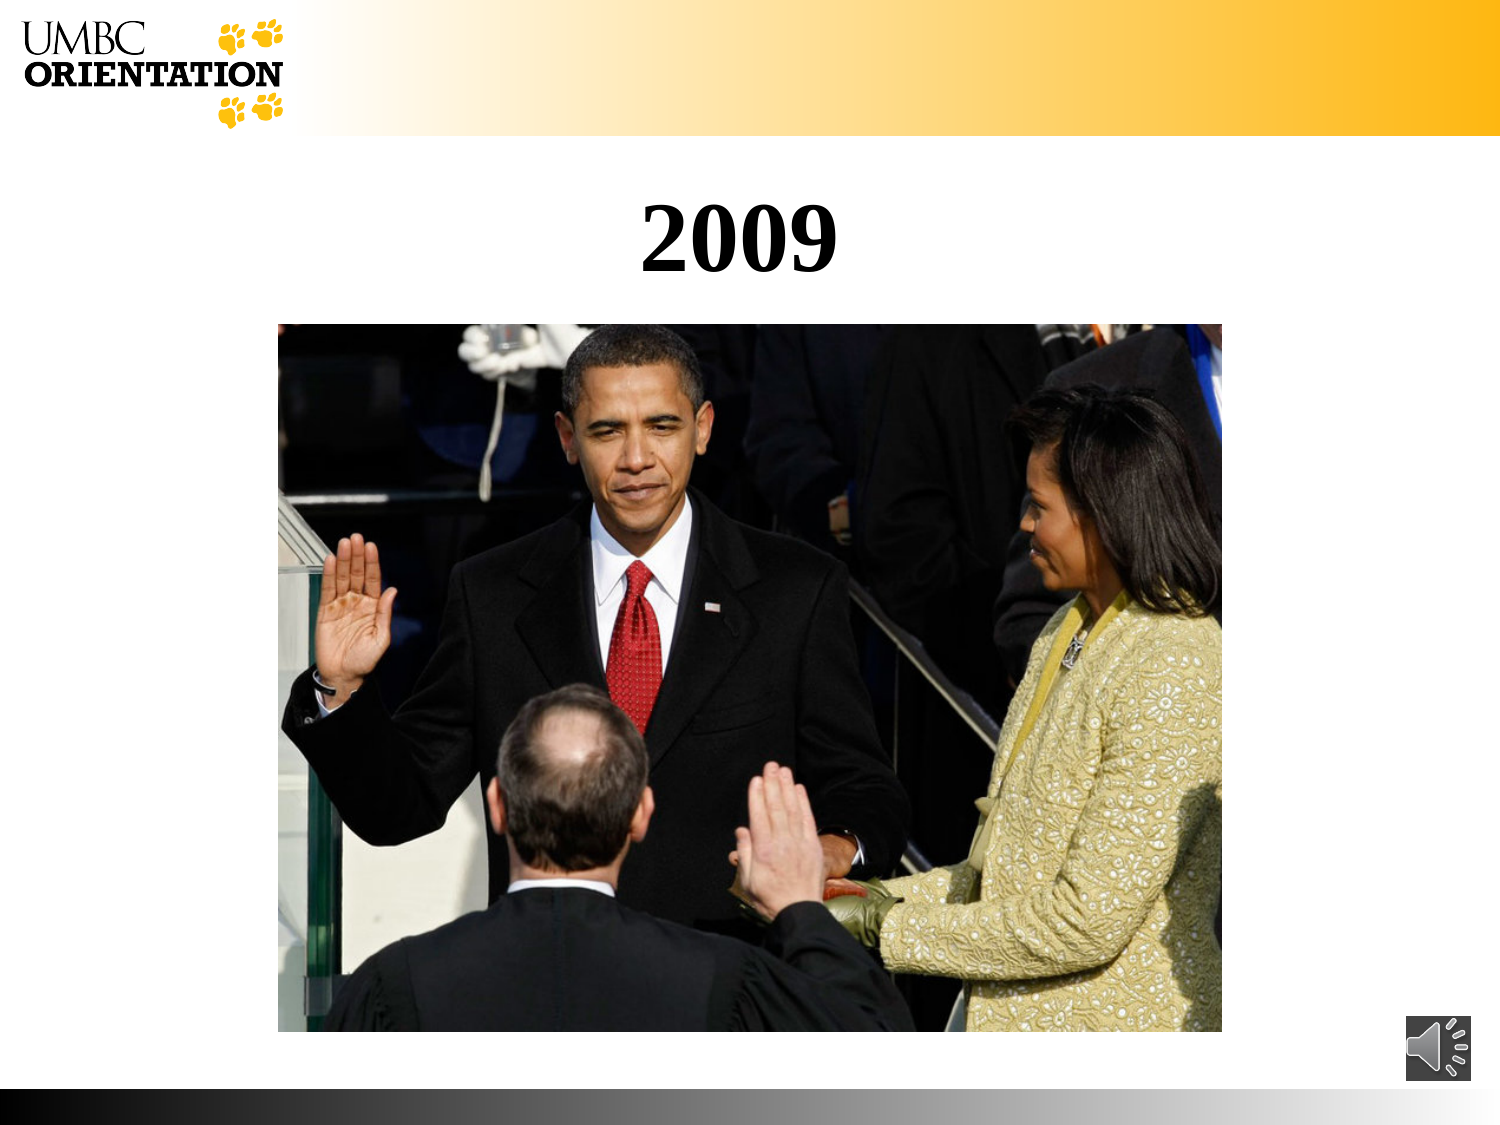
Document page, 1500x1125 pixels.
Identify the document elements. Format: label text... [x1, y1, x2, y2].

picture [278, 324, 1222, 1032]
text_box 2009 [624, 164, 875, 300]
picture [21, 19, 283, 129]
picture [1405, 1015, 1473, 1083]
